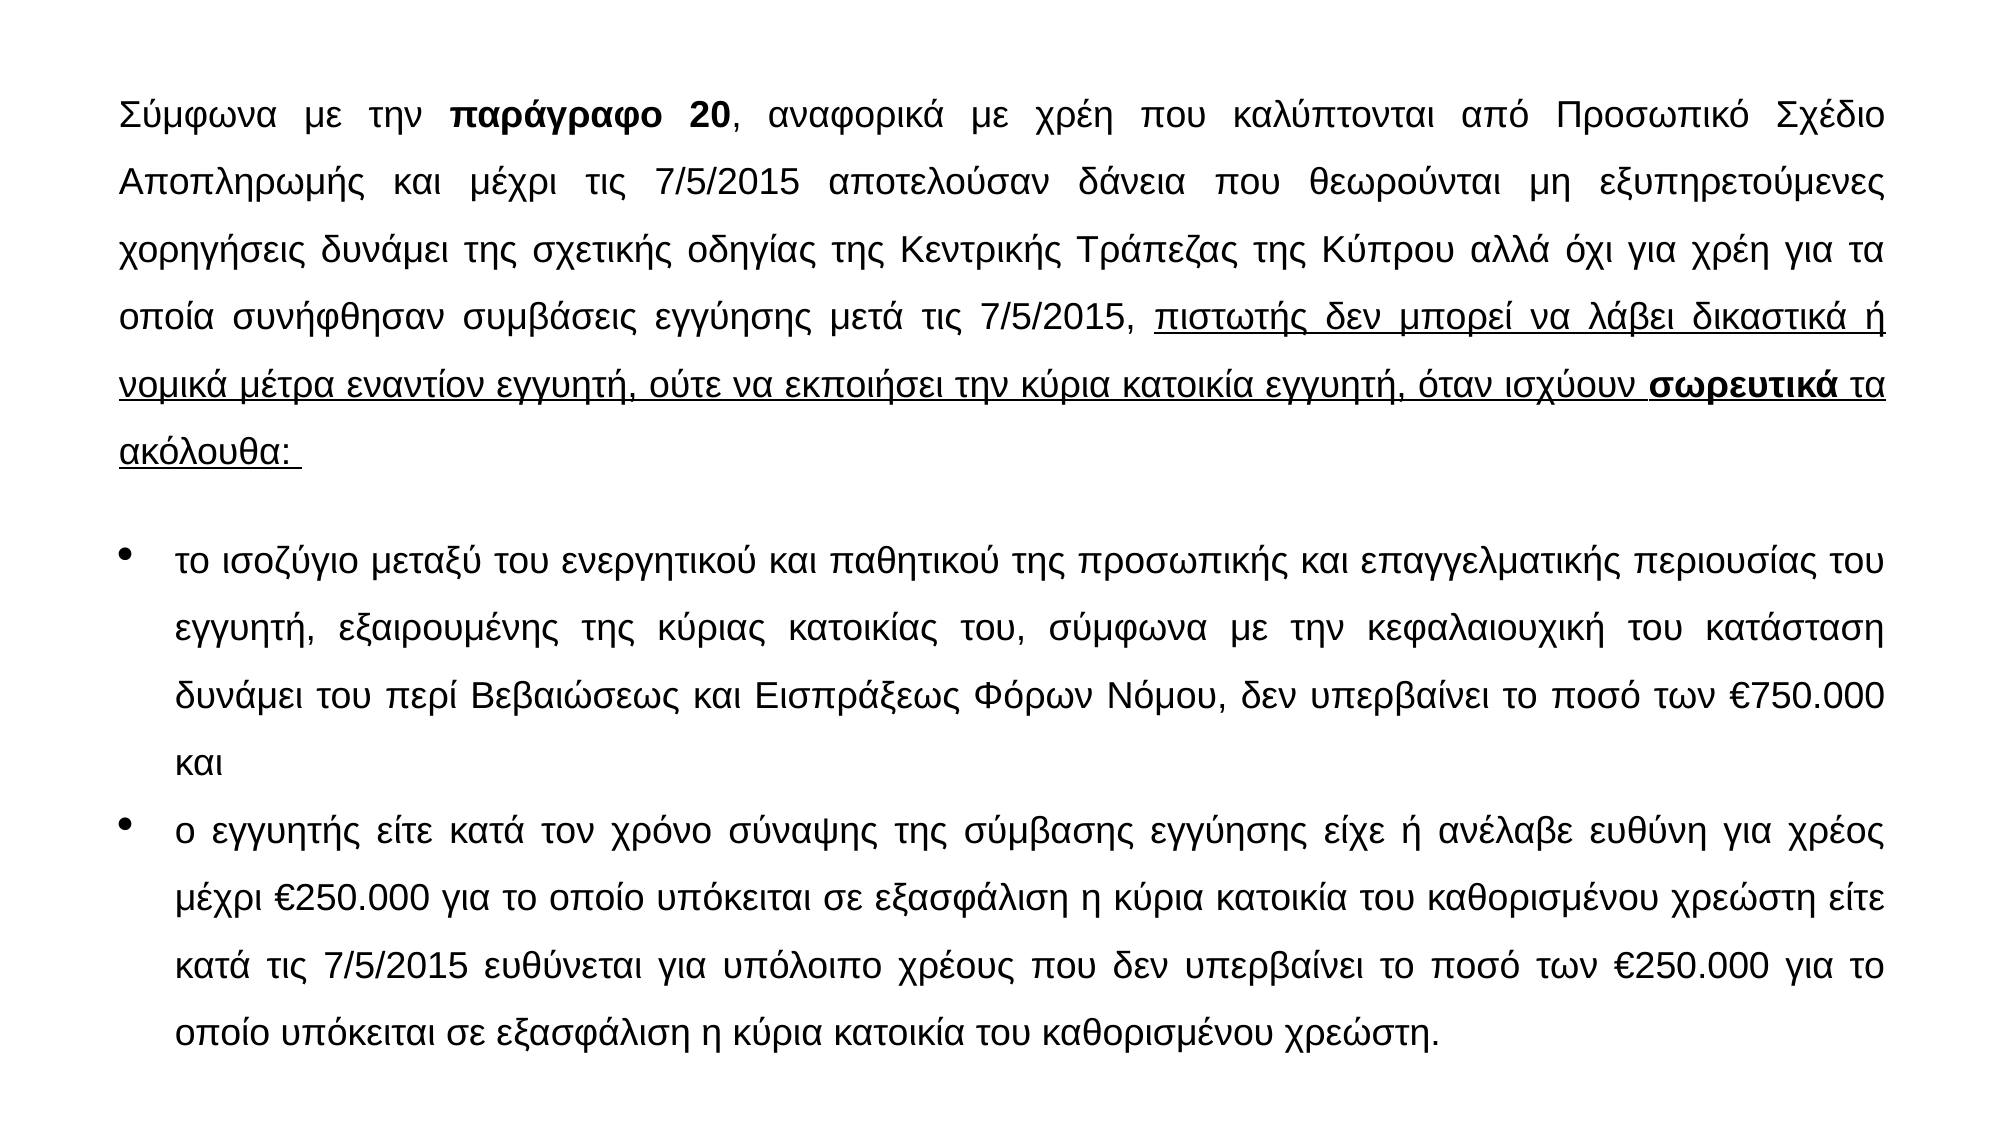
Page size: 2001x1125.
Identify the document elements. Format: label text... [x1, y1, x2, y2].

text_box Σύμφωνα με την παράγραφο 20, αναφορικά με χρέη που καλύπτονται από Προσωπικό Σχέδιο Αποπληρωμής και μέχρι τις 7/5/2015 αποτελούσαν δάνεια που θεωρούνται μη εξυπηρετούμενες χορηγήσεις δυνάμει της σχετικής οδηγίας της Κεντρικής Τράπεζας της Κύπρου αλλά όχι για χρέη για τα οποία συνήφθησαν συμβάσεις εγγύησης μετά τις 7/5/2015, πιστωτής δεν μπορεί να λάβει δικαστικά ή νομικά μέτρα εναντίον εγγυητή, ούτε να εκποιήσει την κύρια κατοικία εγγυητή, όταν ισχύουν σωρευτικά τα ακόλουθα: το ισοζύγιο μεταξύ του ενεργητικού και παθητικού της προσωπικής και επαγγελματικής περιουσίας του εγγυητή, εξαιρουμένης της κύριας κατοικίας του, σύμφωνα με την κεφαλαιουχική του κατάσταση δυνάμει του περί Βεβαιώσεως και Εισπράξεως Φόρων Νόμου, δεν υπερβαίνει το ποσό των €750.000 και ο εγγυητής είτε κατά τον χρόνο σύναψης της σύμβασης εγγύησης είχε ή ανέλαβε ευθύνη για χρέος μέχρι €250.000 για το οποίο υπόκειται σε εξασφάλιση η κύρια κατοικία του καθορισμένου χρεώστη είτε κατά τις 7/5/2015 ευθύνεται για υπόλοιπο χρέους που δεν υπερβαίνει το ποσό των €250.000 για το οποίο υπόκειται σε εξασφάλιση η κύρια κατοικία του καθορισμένου χρεώστη. [104, 59, 1901, 1061]
